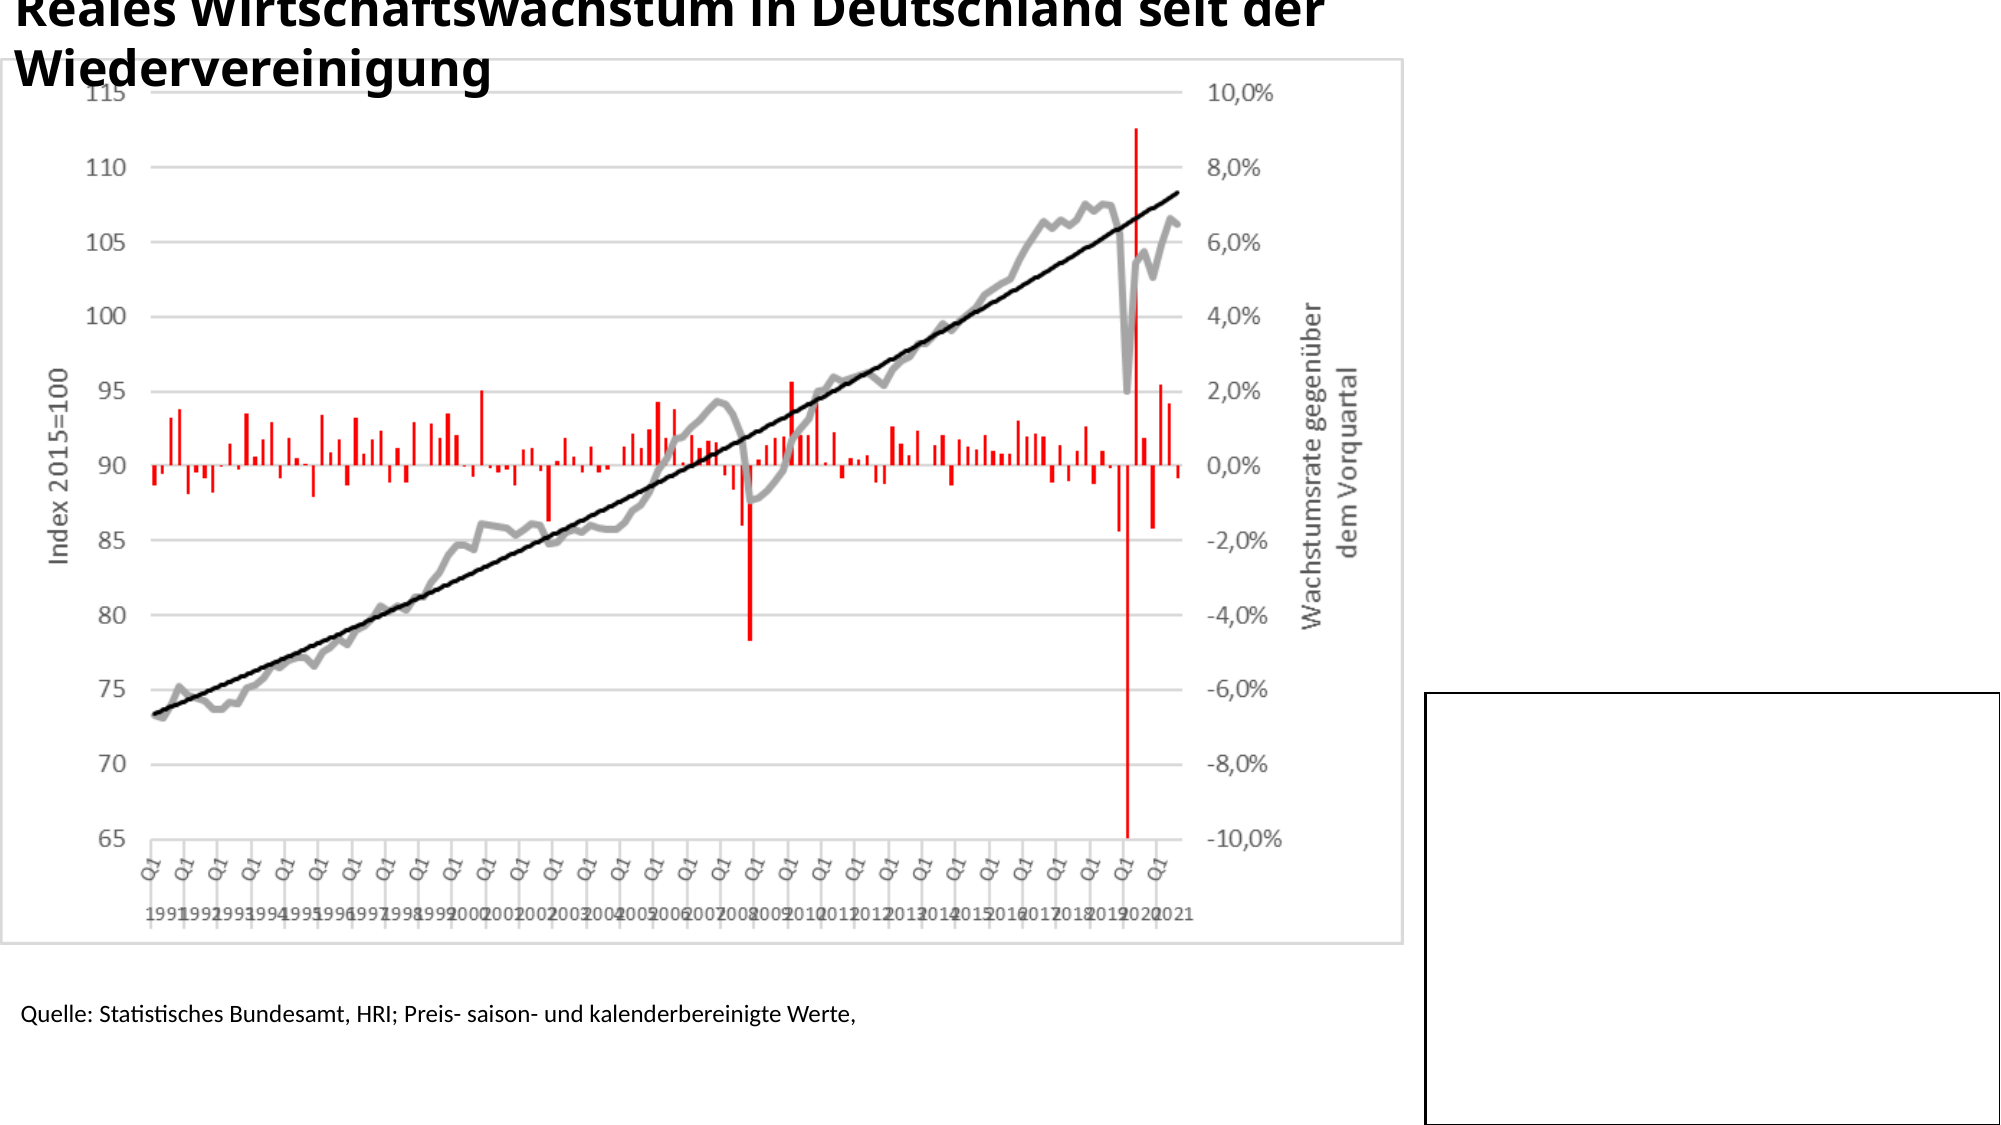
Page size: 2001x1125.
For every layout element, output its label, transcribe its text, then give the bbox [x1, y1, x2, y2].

text_box Reales Wirtschaftswachstum in Deutschland seit der Wiedervereinigung [0, 0, 1781, 105]
text_box Quelle: Statistisches Bundesamt, HRI; Preis- saison- und kalenderbereinigte Werte, [5, 990, 874, 1035]
text_box [1424, 692, 2000, 1125]
picture [0, 58, 1404, 945]
